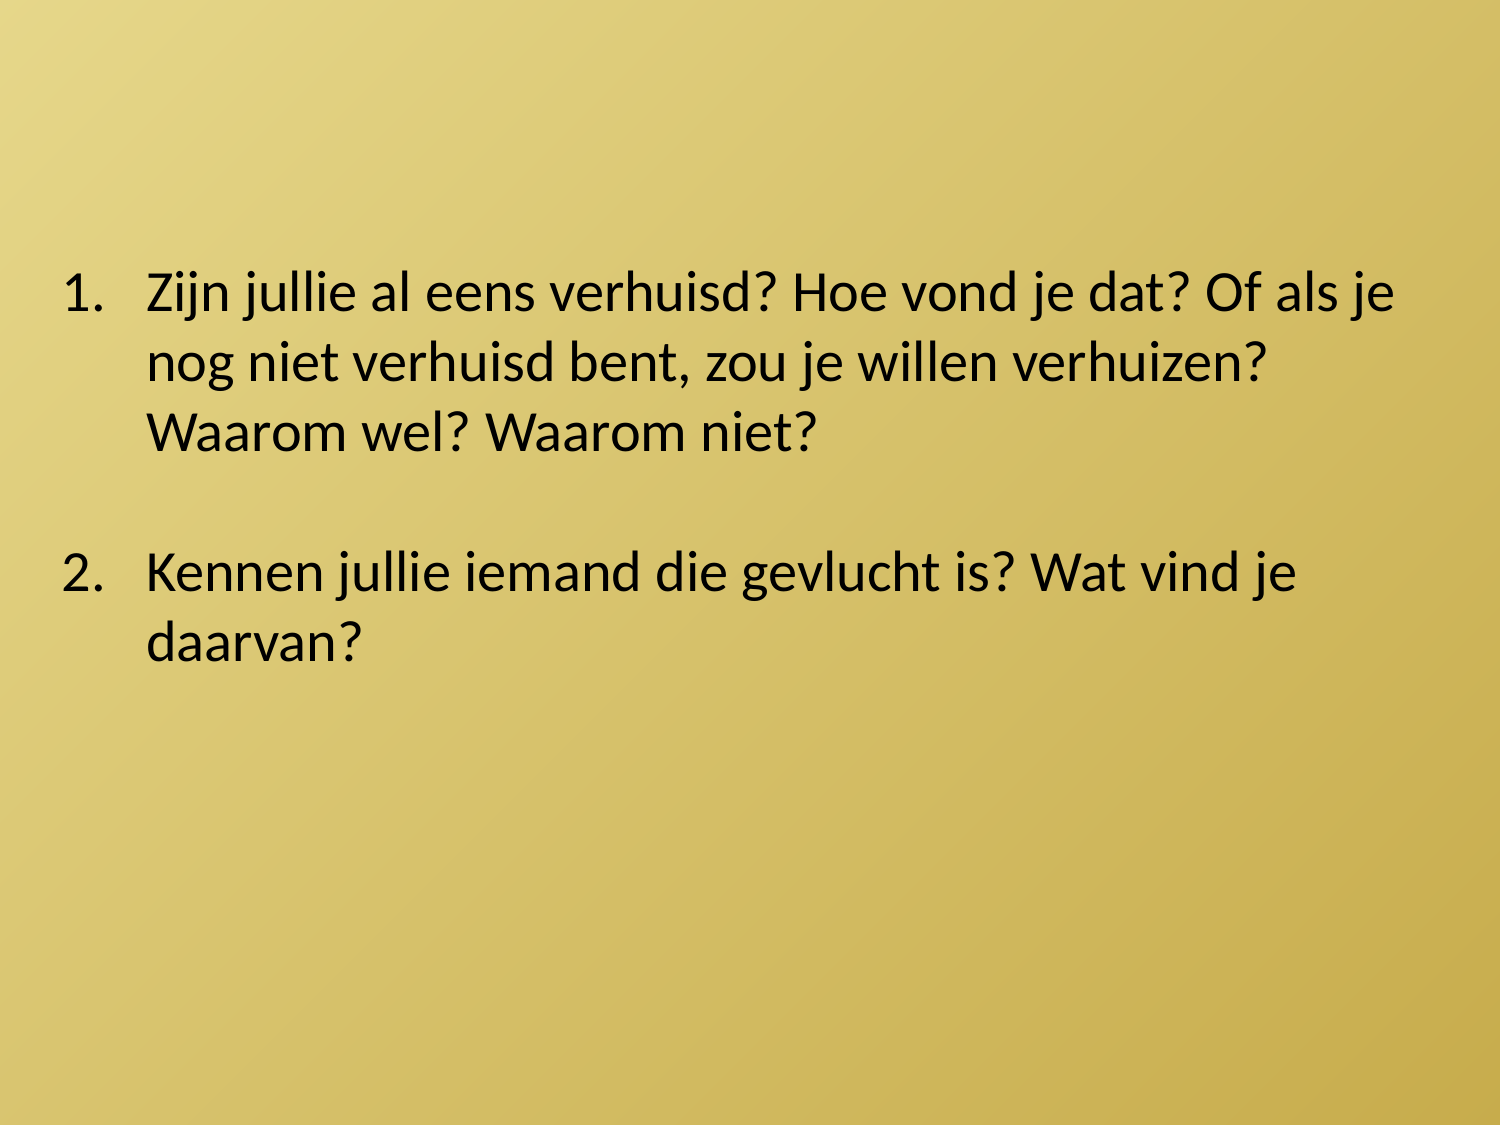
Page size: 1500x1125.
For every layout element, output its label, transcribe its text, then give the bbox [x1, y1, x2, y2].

text_box Zijn jullie al eens verhuisd? Hoe vond je dat? Of als je nog niet verhuisd bent, zou je willen verhuizen? Waarom wel? Waarom niet? Kennen jullie iemand die gevlucht is? Wat vind je daarvan? [46, 175, 1454, 751]
